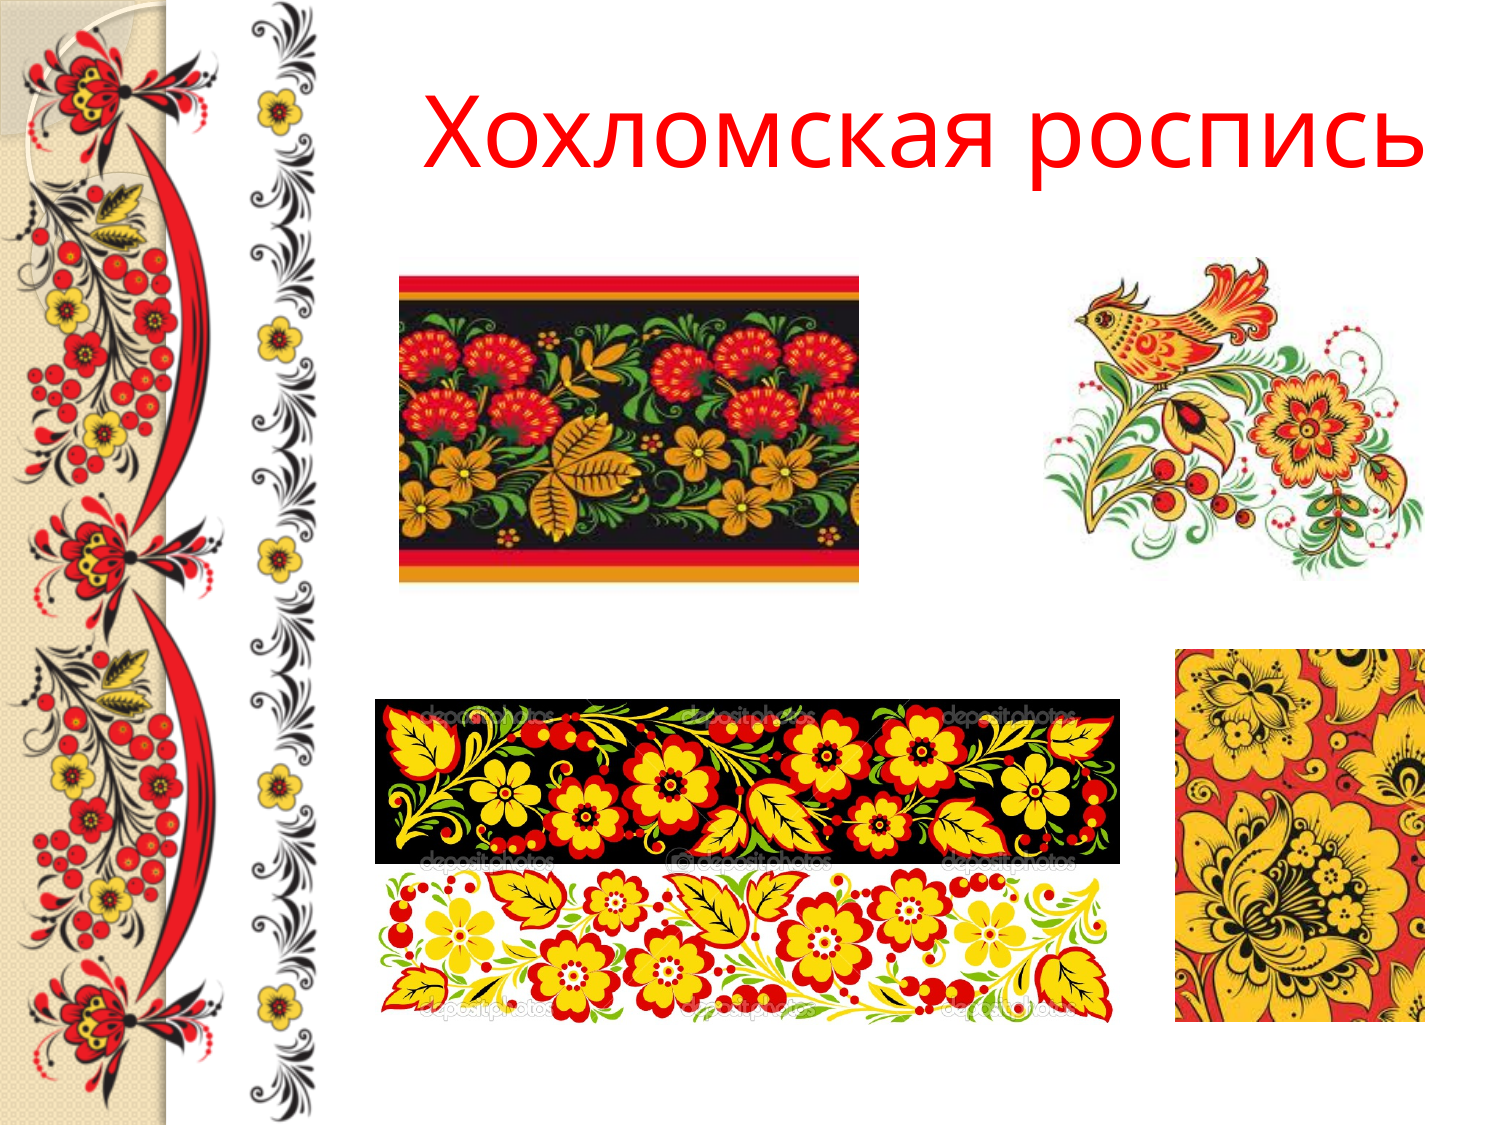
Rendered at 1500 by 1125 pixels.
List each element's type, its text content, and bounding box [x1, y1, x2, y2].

picture [1174, 649, 1425, 1022]
picture [399, 256, 859, 602]
list Хохломская роспись [375, 0, 1466, 213]
picture [0, 0, 319, 1125]
picture [1043, 256, 1425, 581]
picture [374, 699, 1120, 1025]
